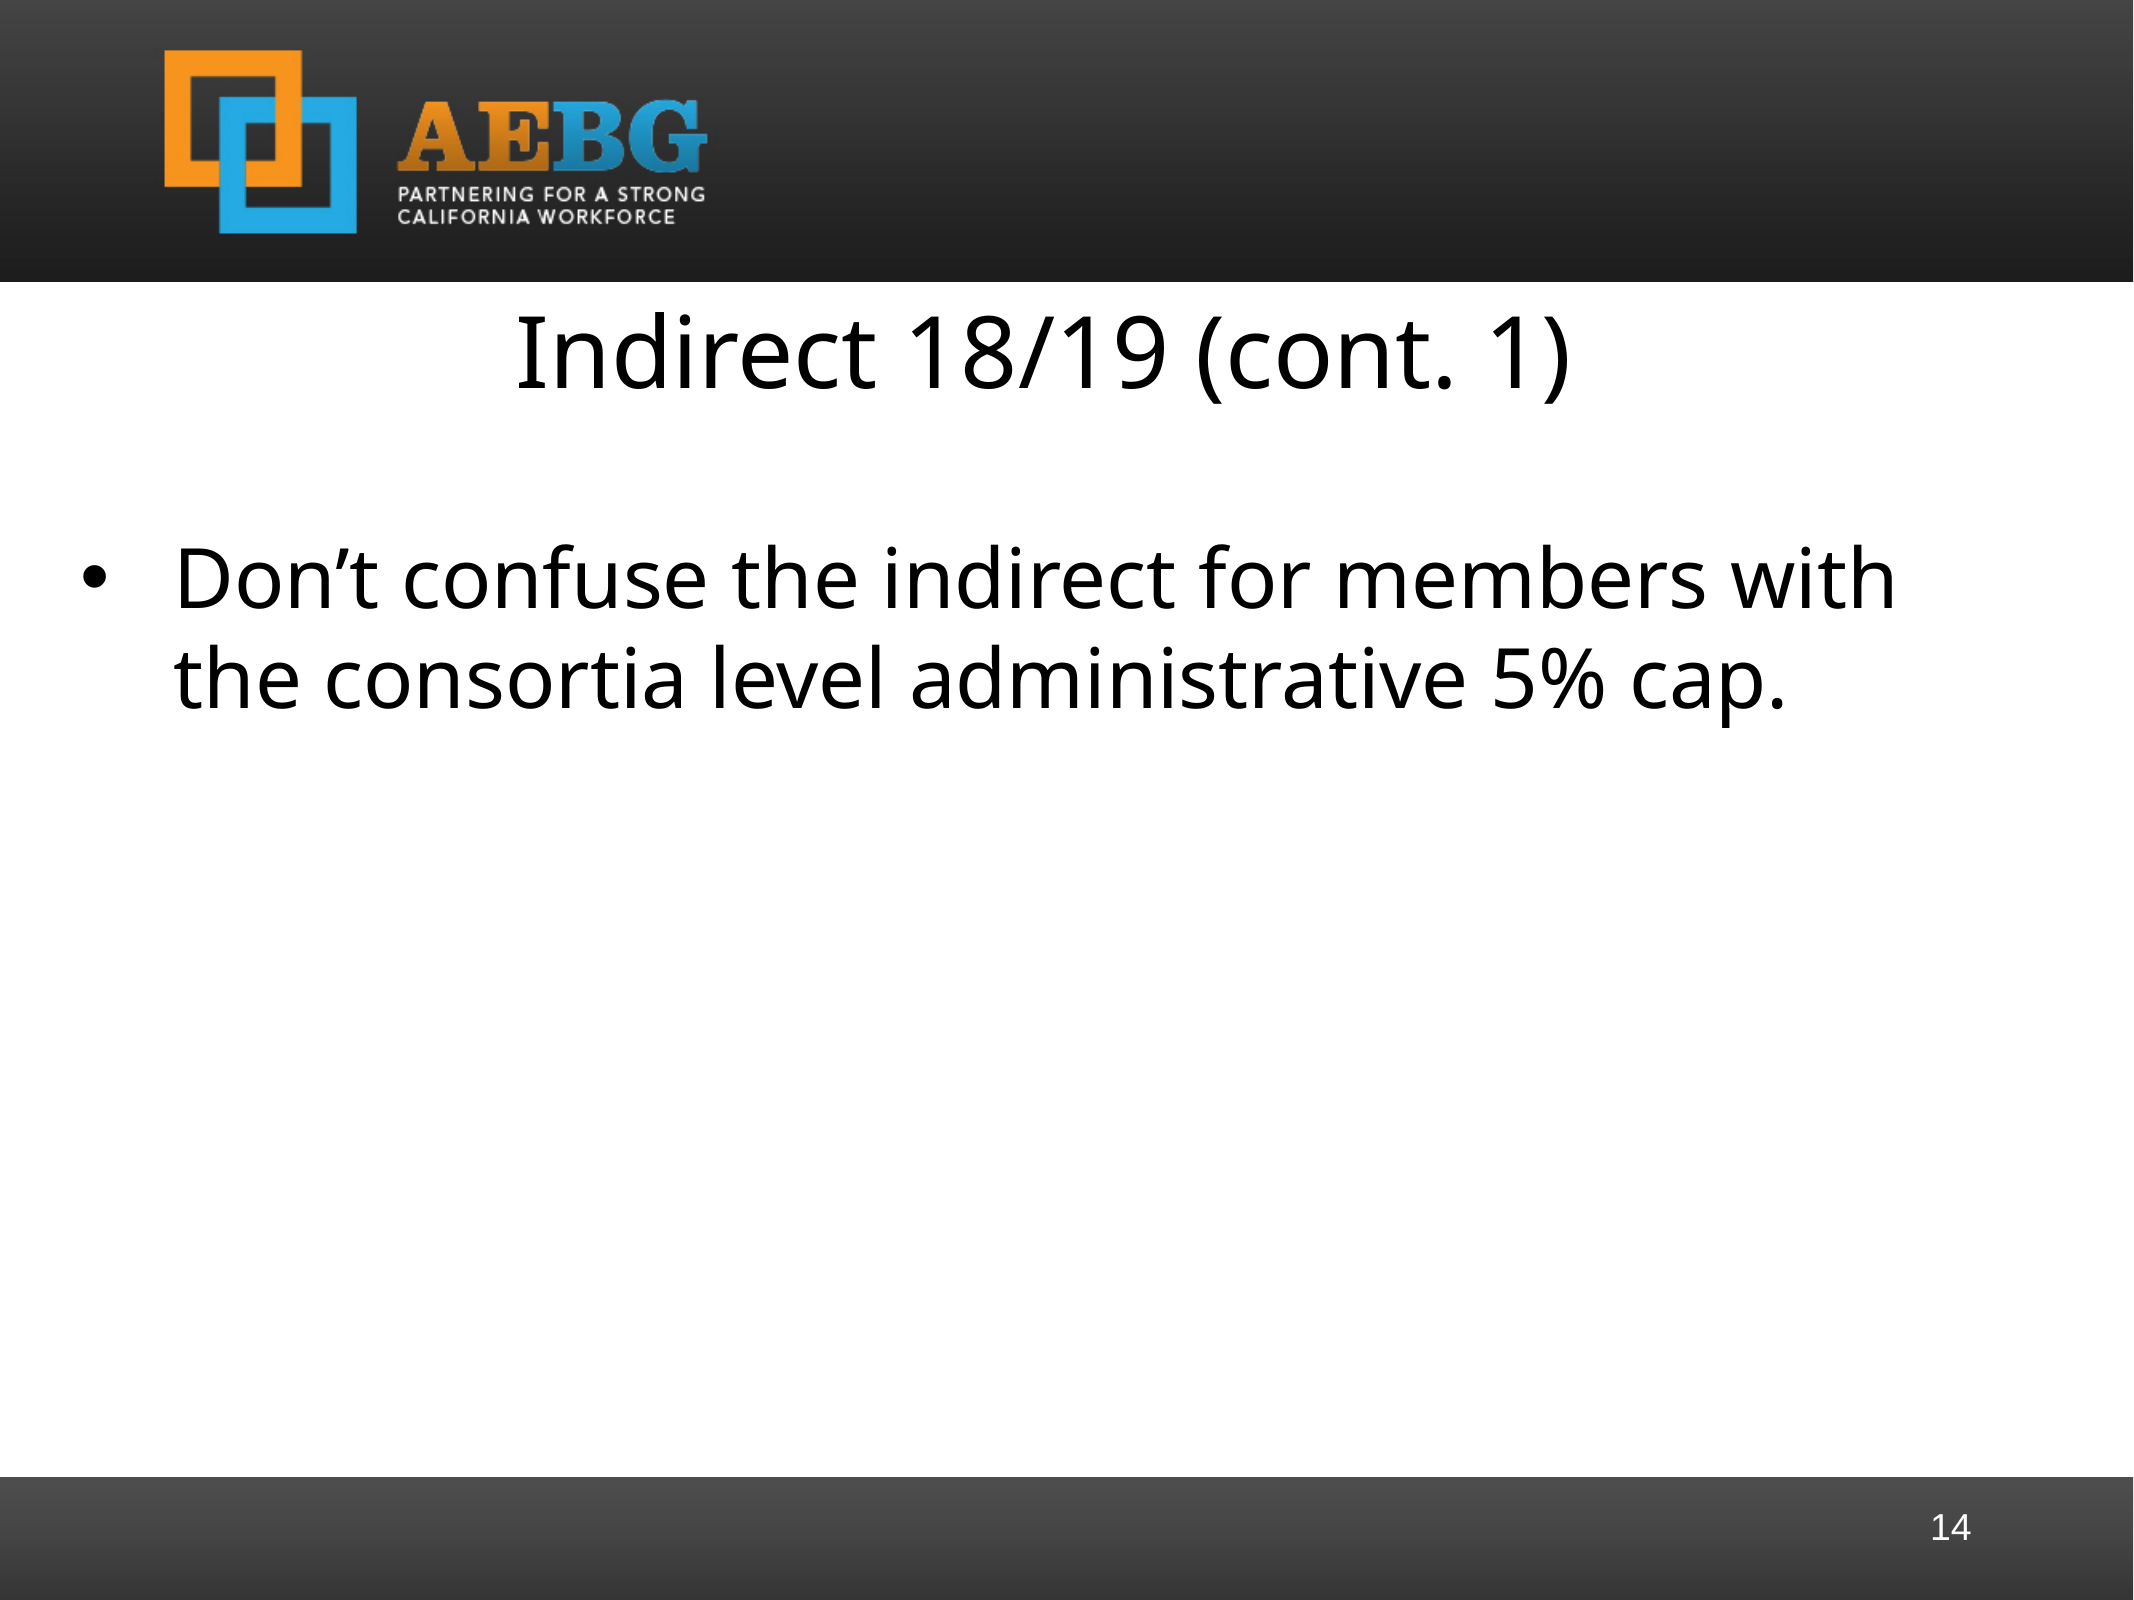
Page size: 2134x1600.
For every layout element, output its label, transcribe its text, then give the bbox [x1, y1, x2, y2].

slide_number 14 [1506, 1483, 1987, 1569]
picture [0, 0, 2134, 282]
list Indirect 18/19 (cont. 1) [60, 281, 2028, 438]
picture [0, 1477, 2134, 1600]
list Don’t confuse the indirect for members with the consortia level administrative 5% cap. [65, 518, 2028, 1447]
